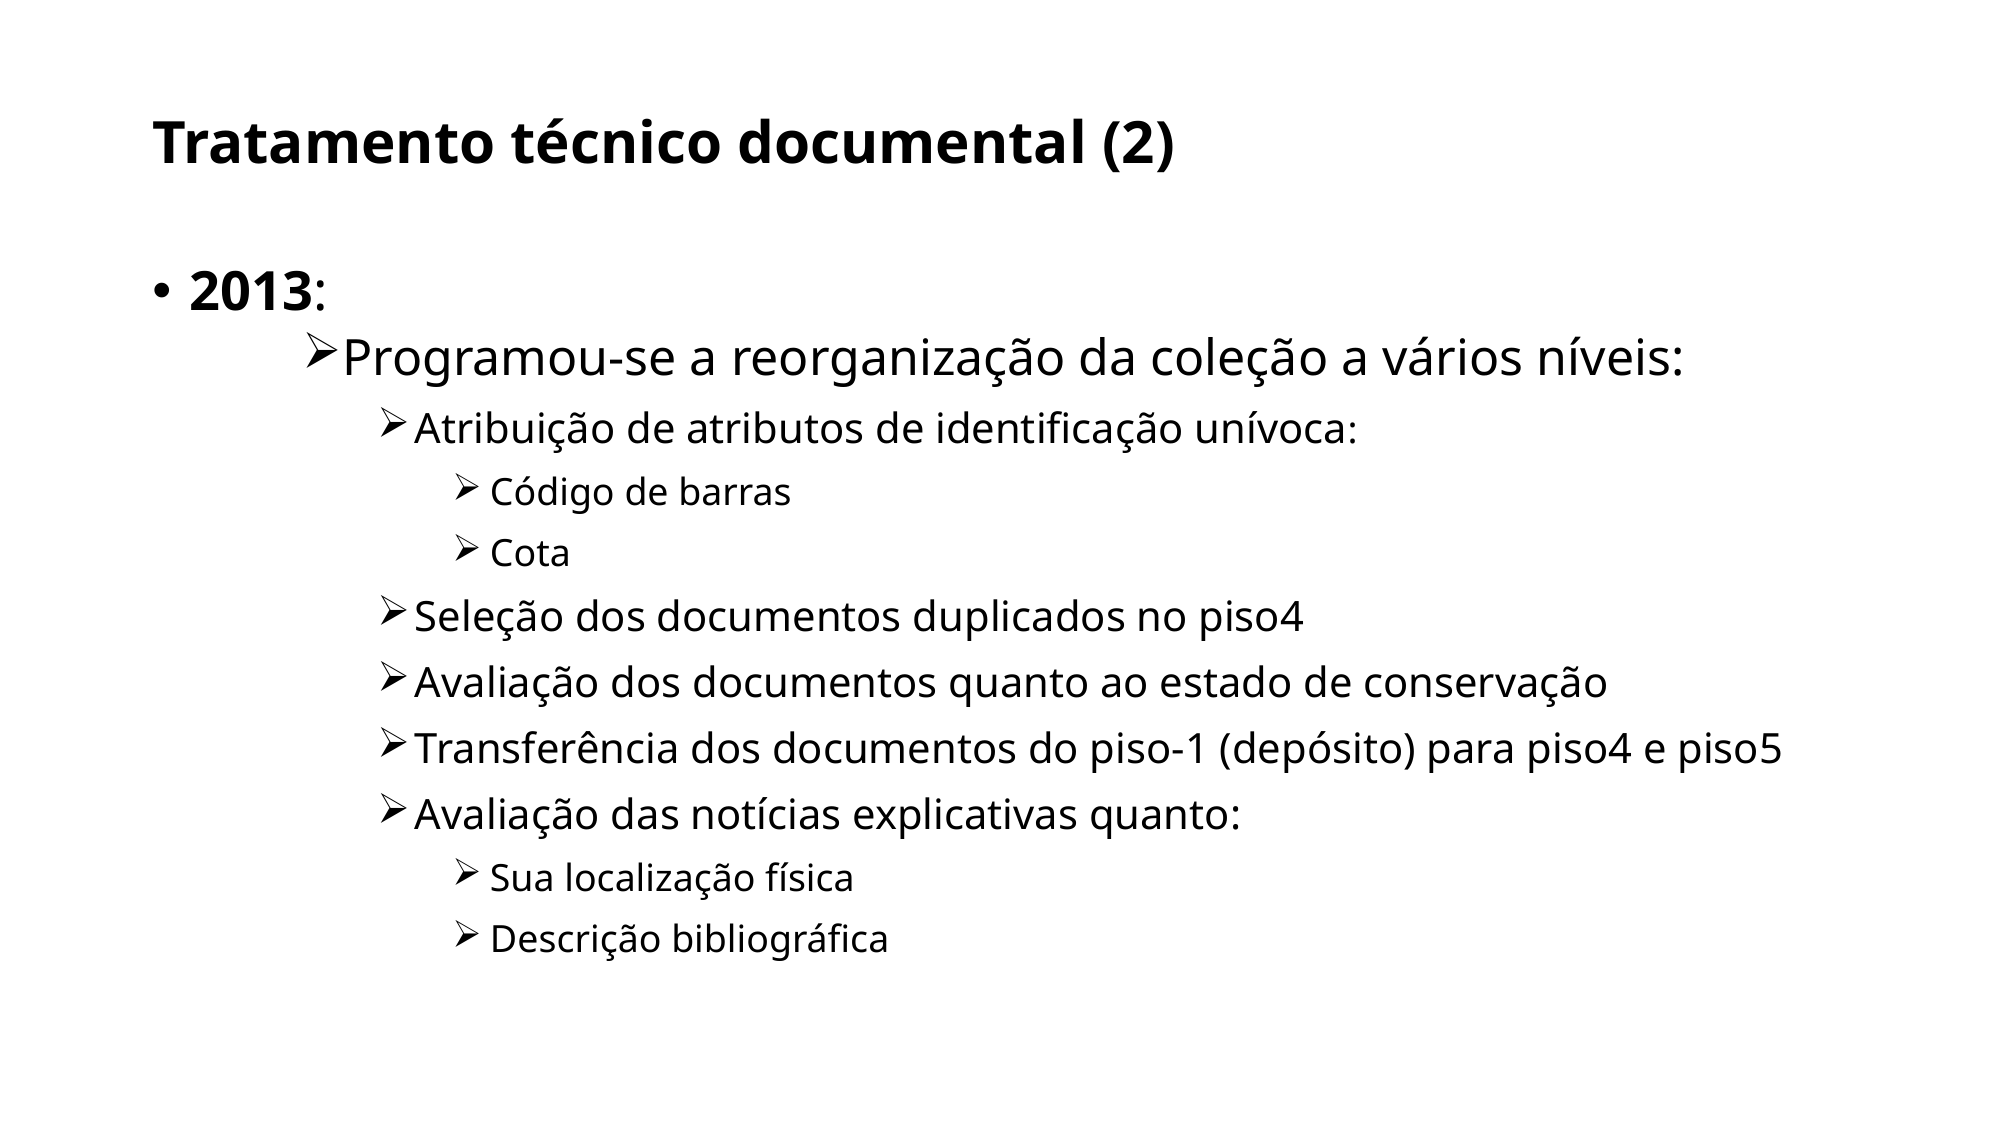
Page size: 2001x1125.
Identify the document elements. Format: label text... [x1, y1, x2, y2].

title Tratamento técnico documental (2) [137, 59, 1863, 231]
list 2013: Programou-se a reorganização da coleção a vários níveis: Atribuição de atributos de identificação unívoca: Código de barras Cota Seleção dos documentos duplicados no piso4 Avaliação dos documentos quanto ao estado de conservação Transferência dos documentos do piso-1 (depósito) para piso4 e piso5 Avaliação das notícias explicativas quanto: Sua localização física Descrição bibliográfica [137, 256, 1863, 1003]
